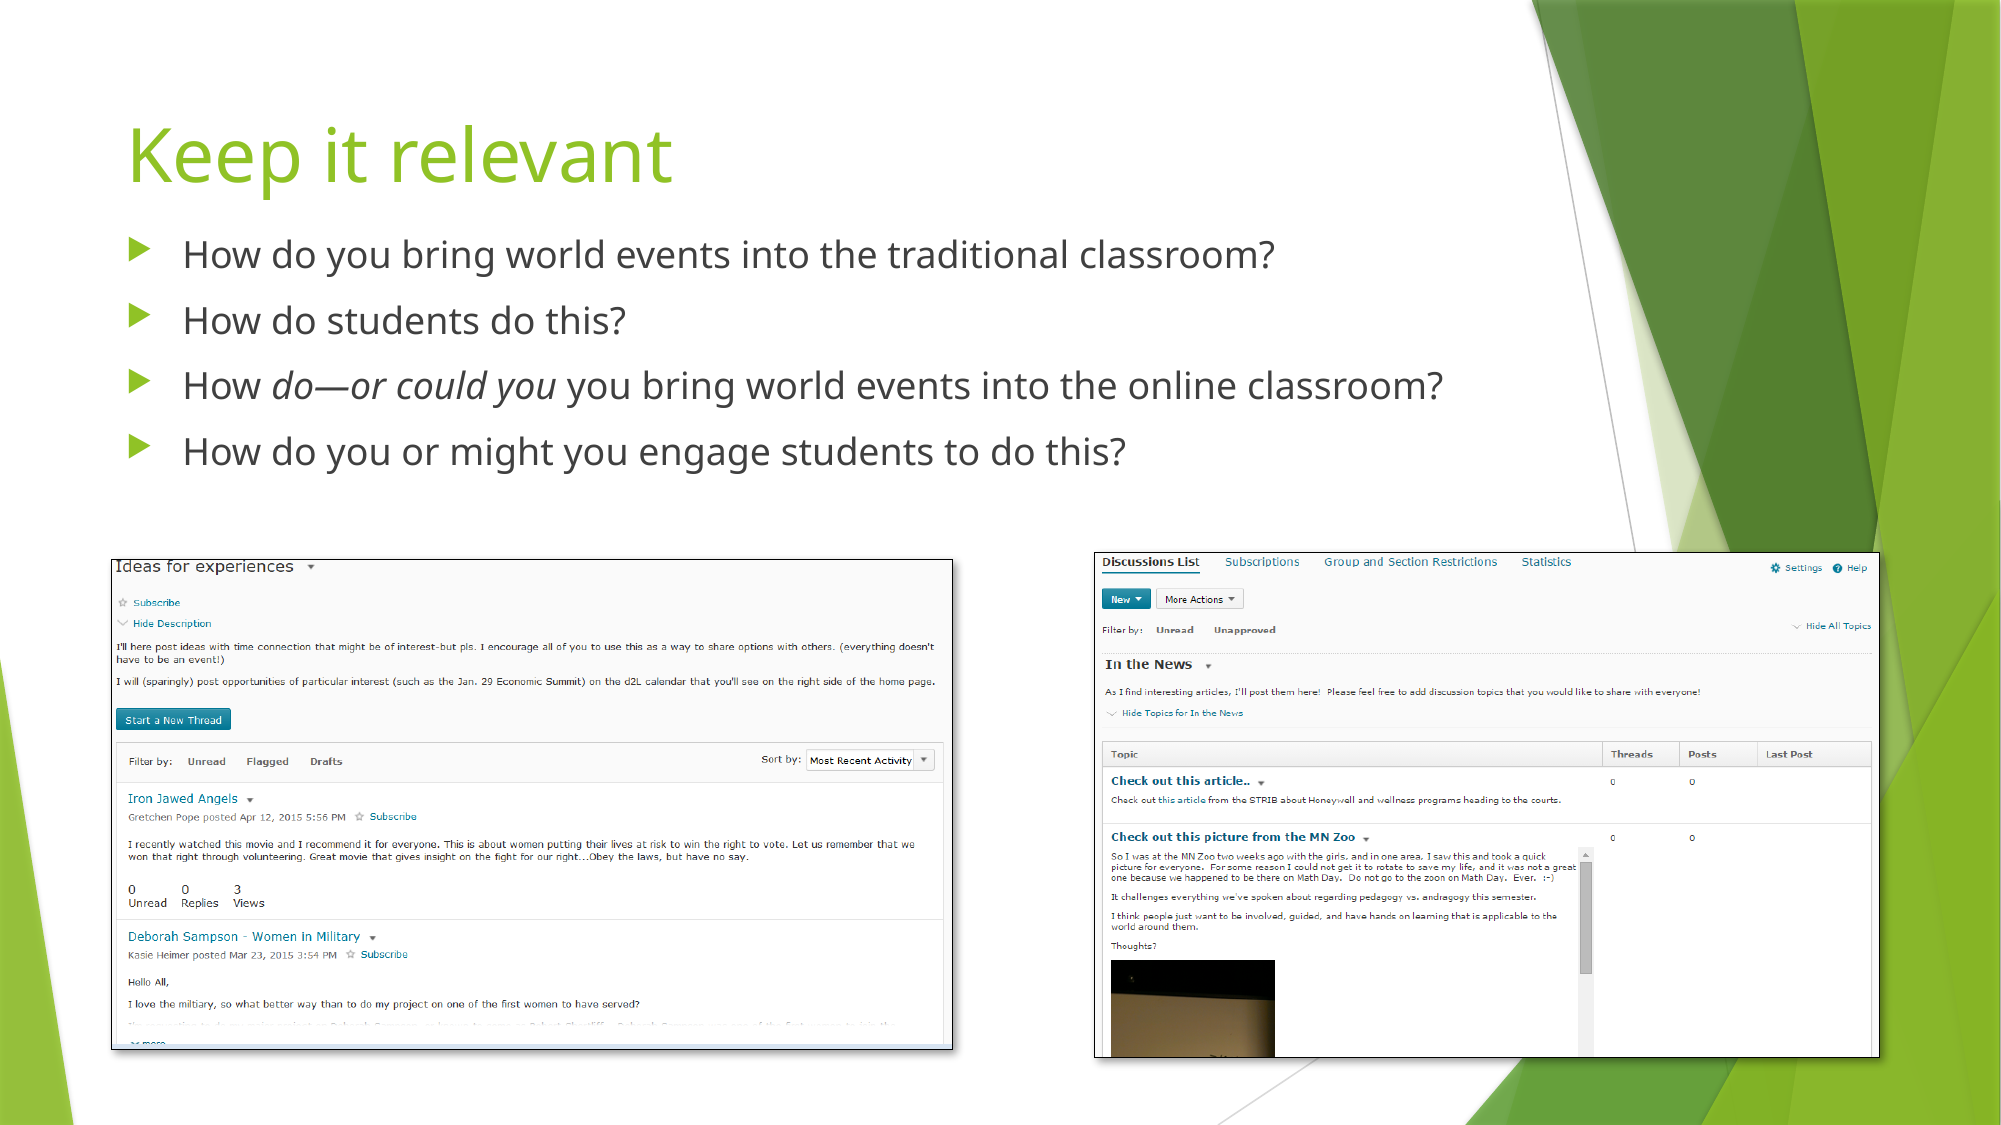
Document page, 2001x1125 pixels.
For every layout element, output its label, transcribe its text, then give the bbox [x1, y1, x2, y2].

picture [110, 558, 954, 1051]
title Keep it relevant [111, 99, 1522, 223]
list How do you bring world events into the traditional classroom? How do students do this? How do—or could you you bring world events into the online classroom? How do you or might you engage students to do this? [111, 223, 1522, 860]
picture [1094, 552, 1880, 1059]
